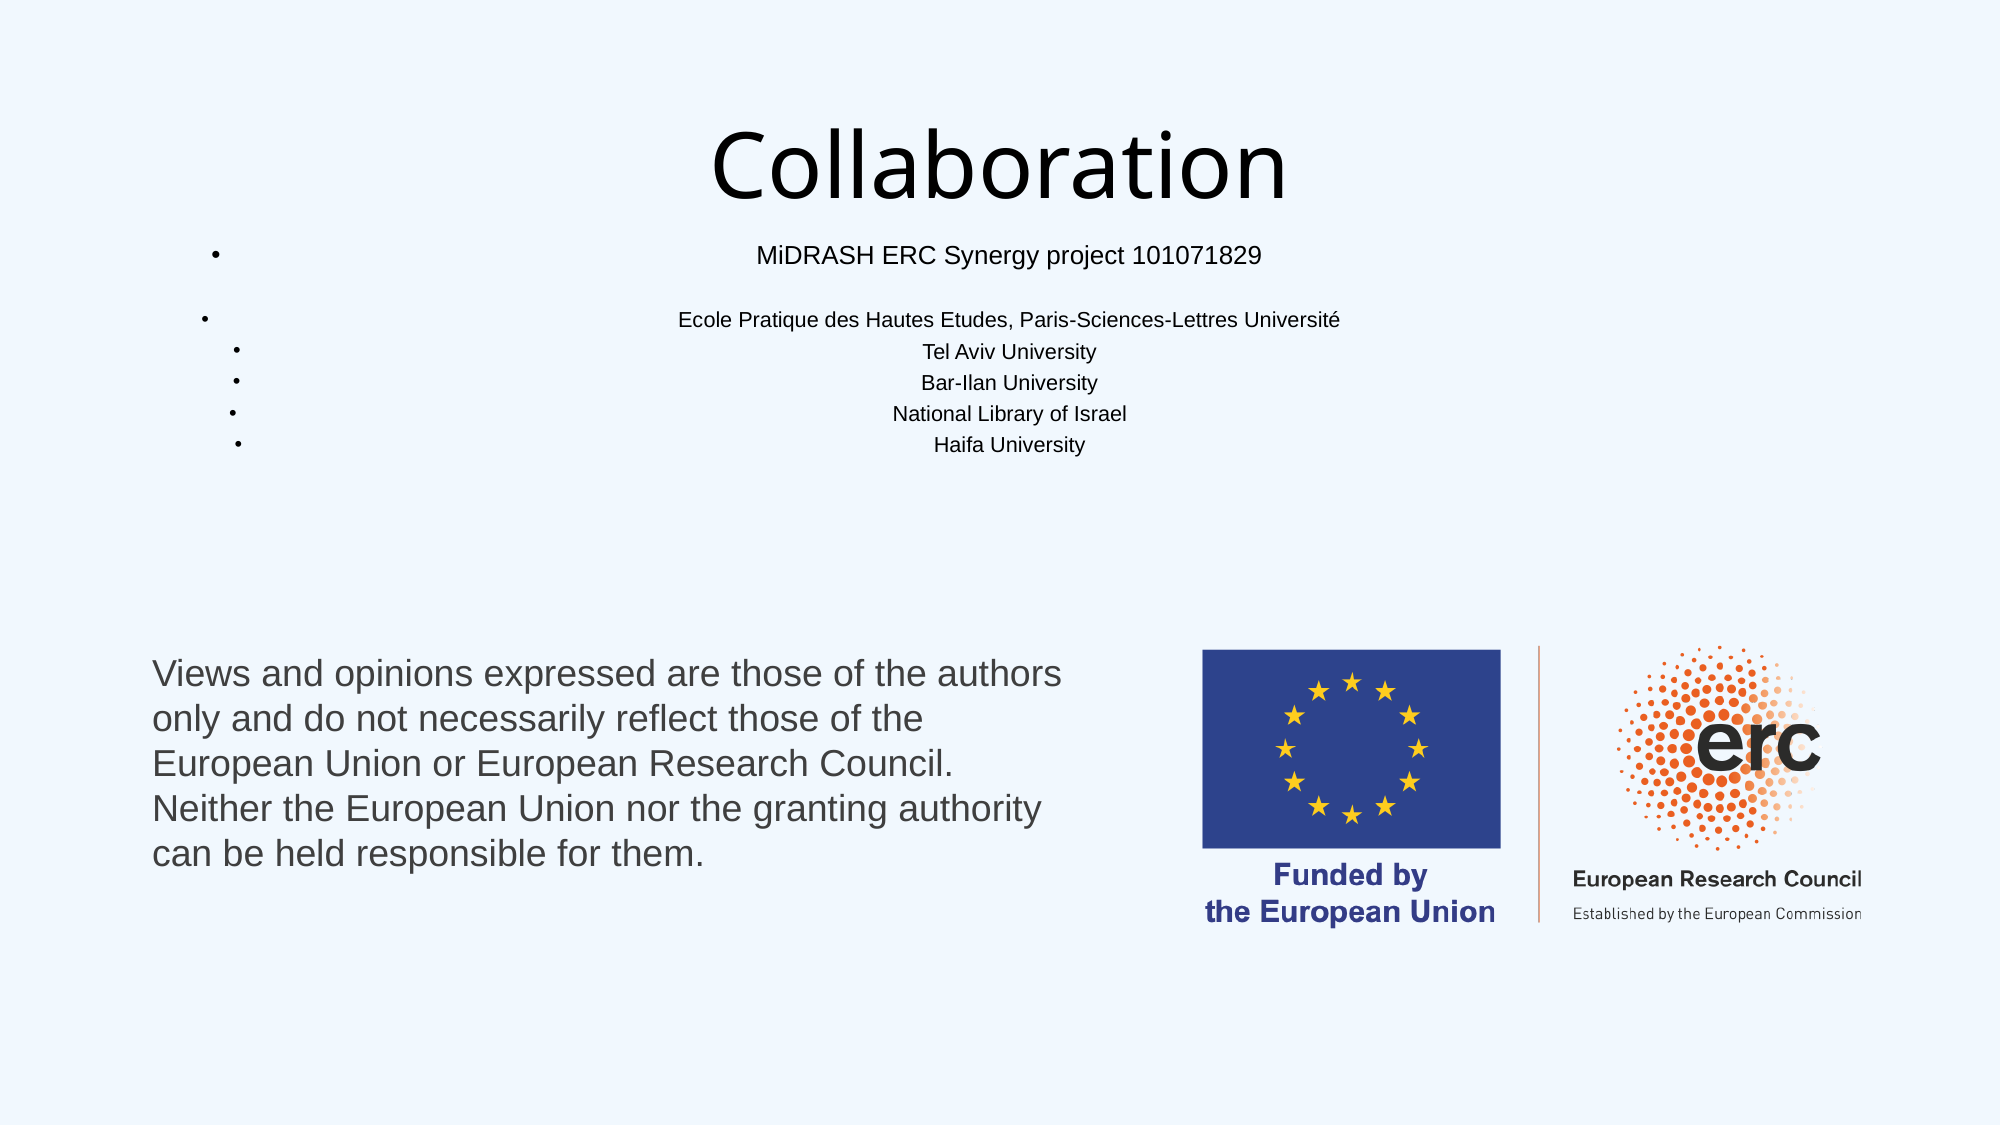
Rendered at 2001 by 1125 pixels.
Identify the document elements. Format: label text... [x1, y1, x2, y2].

list MiDRASH ERC Synergy project 101071829 Ecole Pratique des Hautes Etudes, Paris-Sciences-Lettres Université Tel Aviv University Bar-Ilan University National Library of Israel Haifa University [137, 224, 1863, 596]
text_box Views and opinions expressed are those of the authors only and do not necessarily reflect those of the European Union or European Research Council. Neither the European Union nor the granting authority can be held responsible for them. [137, 641, 1089, 1017]
title Collaboration [137, 59, 1863, 224]
picture [1122, 497, 1930, 1067]
